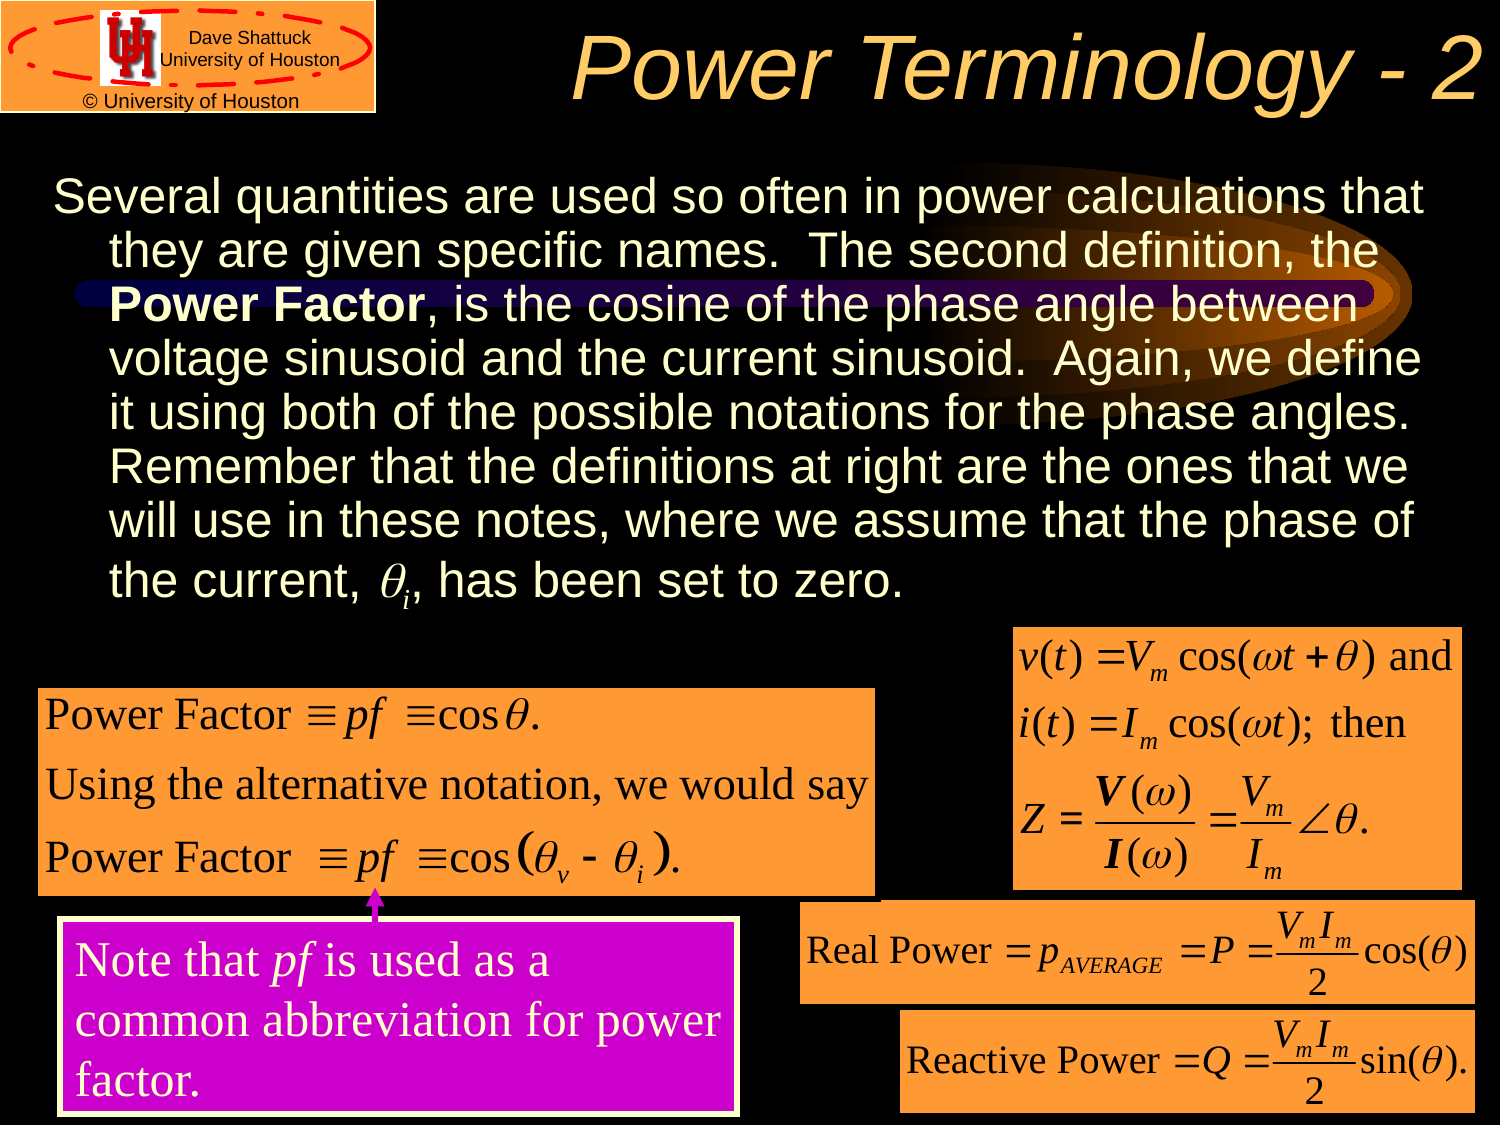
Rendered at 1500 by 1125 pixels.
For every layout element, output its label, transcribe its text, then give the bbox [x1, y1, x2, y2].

list Several quantities are used so often in power calculations that they are given specific names. The second definition, the Power Factor, is the cosine of the phase angle between voltage sinusoid and the current sinusoid. Again, we define it using both of the possible notations for the phase angles. Remember that the definitions at right are the ones that we will use in these notes, where we assume that the phase of the current, qi, has been set to zero. [37, 162, 1463, 613]
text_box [37, 626, 1476, 1121]
title Power Terminology - 2 [387, 0, 1500, 125]
